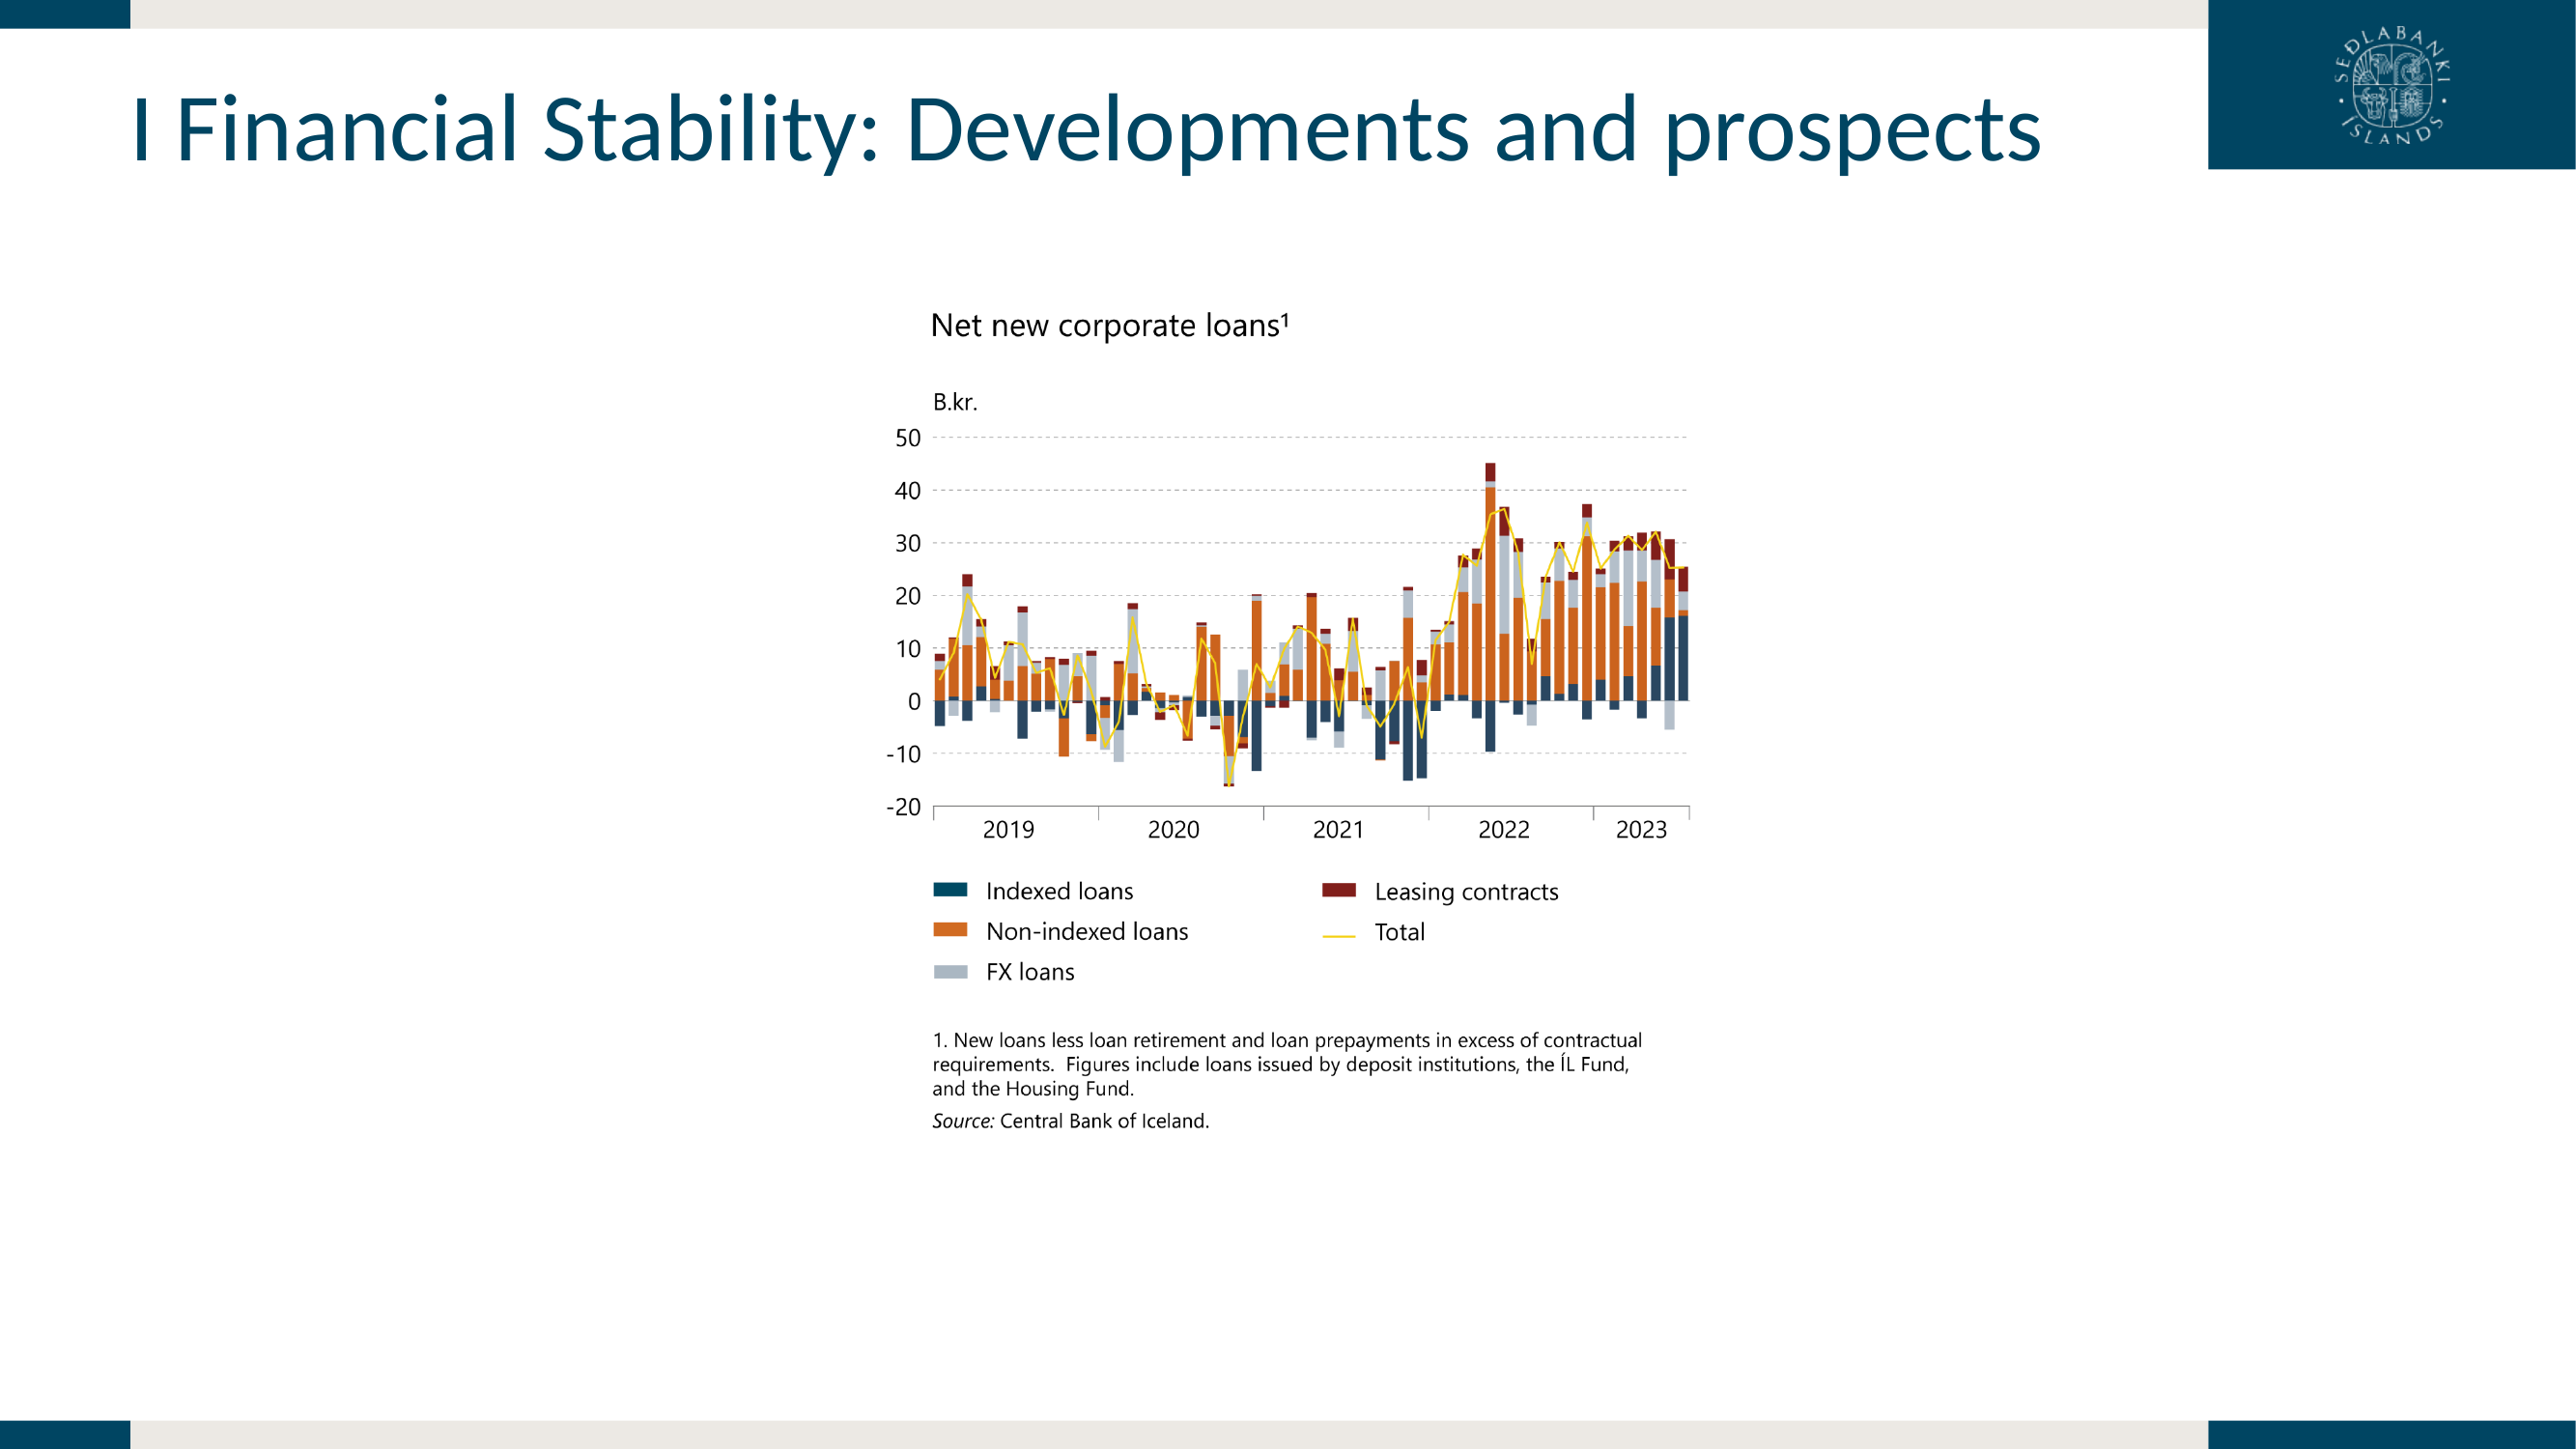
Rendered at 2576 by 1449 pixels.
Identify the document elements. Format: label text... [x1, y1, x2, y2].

picture [885, 308, 1691, 1141]
title I Financial Stability: Developments and prospects [129, 86, 2178, 290]
